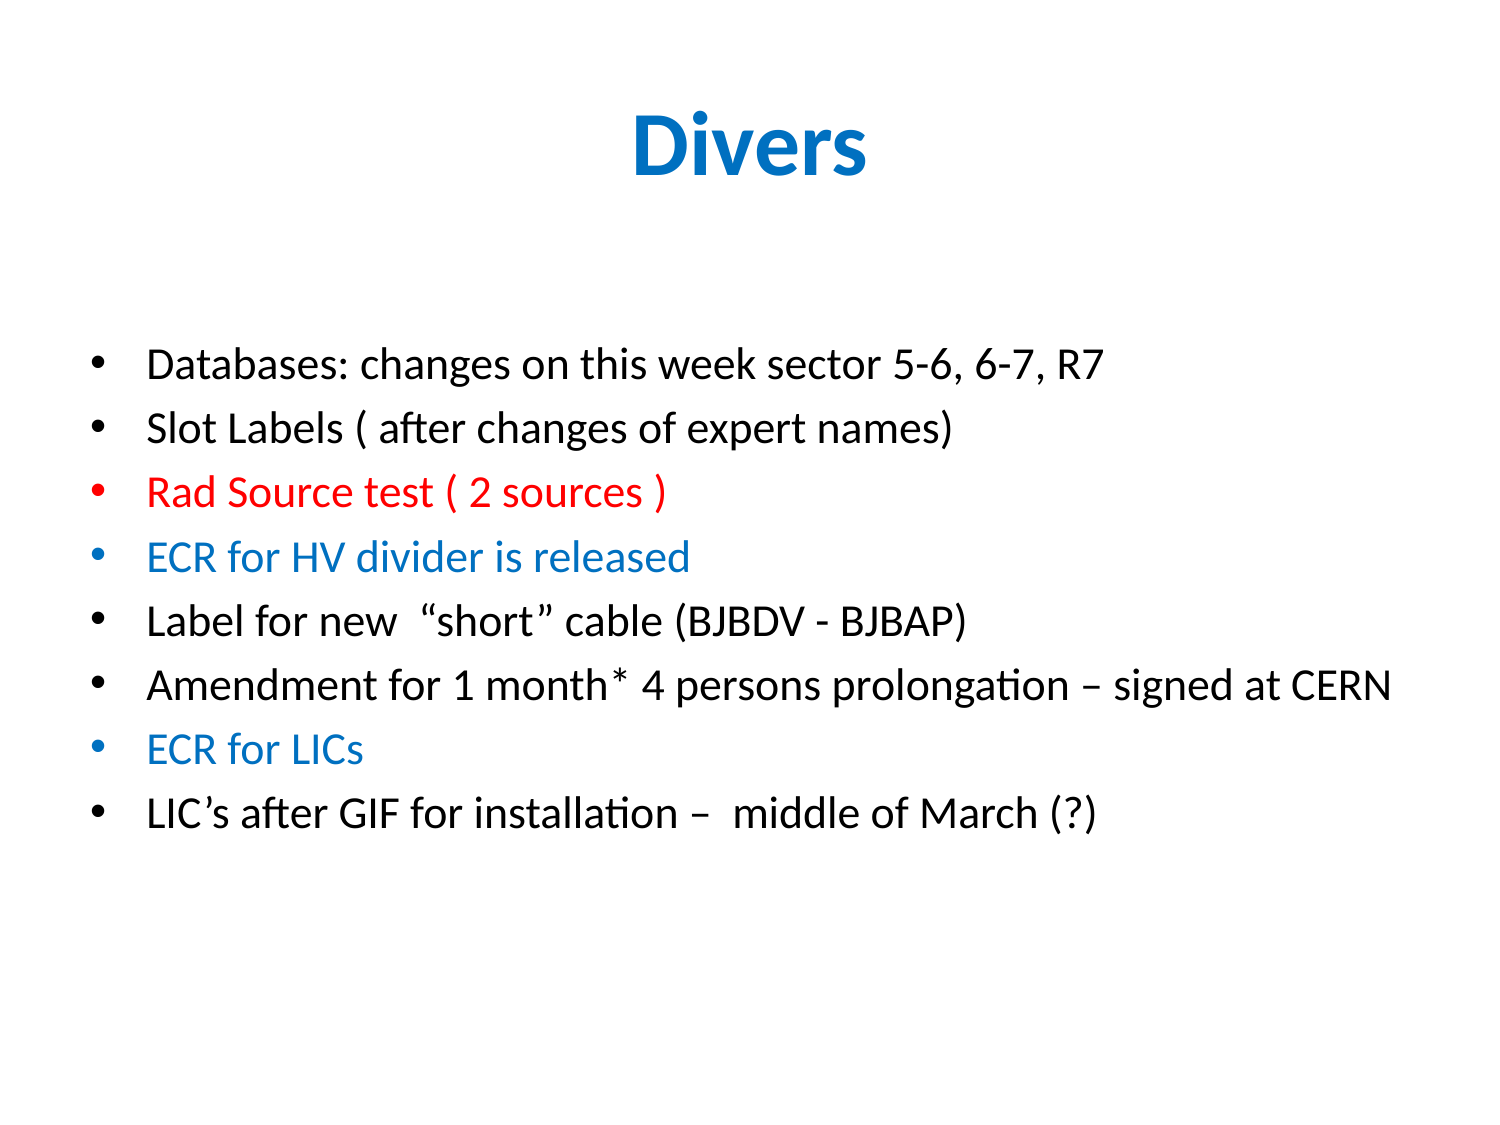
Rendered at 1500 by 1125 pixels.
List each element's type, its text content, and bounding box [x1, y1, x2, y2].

title Divers [75, 45, 1425, 233]
list Databases: changes on this week sector 5-6, 6-7, R7 Slot Labels ( after changes of expert names) Rad Source test ( 2 sources ) ECR for HV divider is released Label for new “short” cable (BJBDV - BJBAP) Amendment for 1 month* 4 persons prolongation – signed at CERN ECR for LICs LIC’s after GIF for installation – middle of March (?) [75, 262, 1425, 1005]
